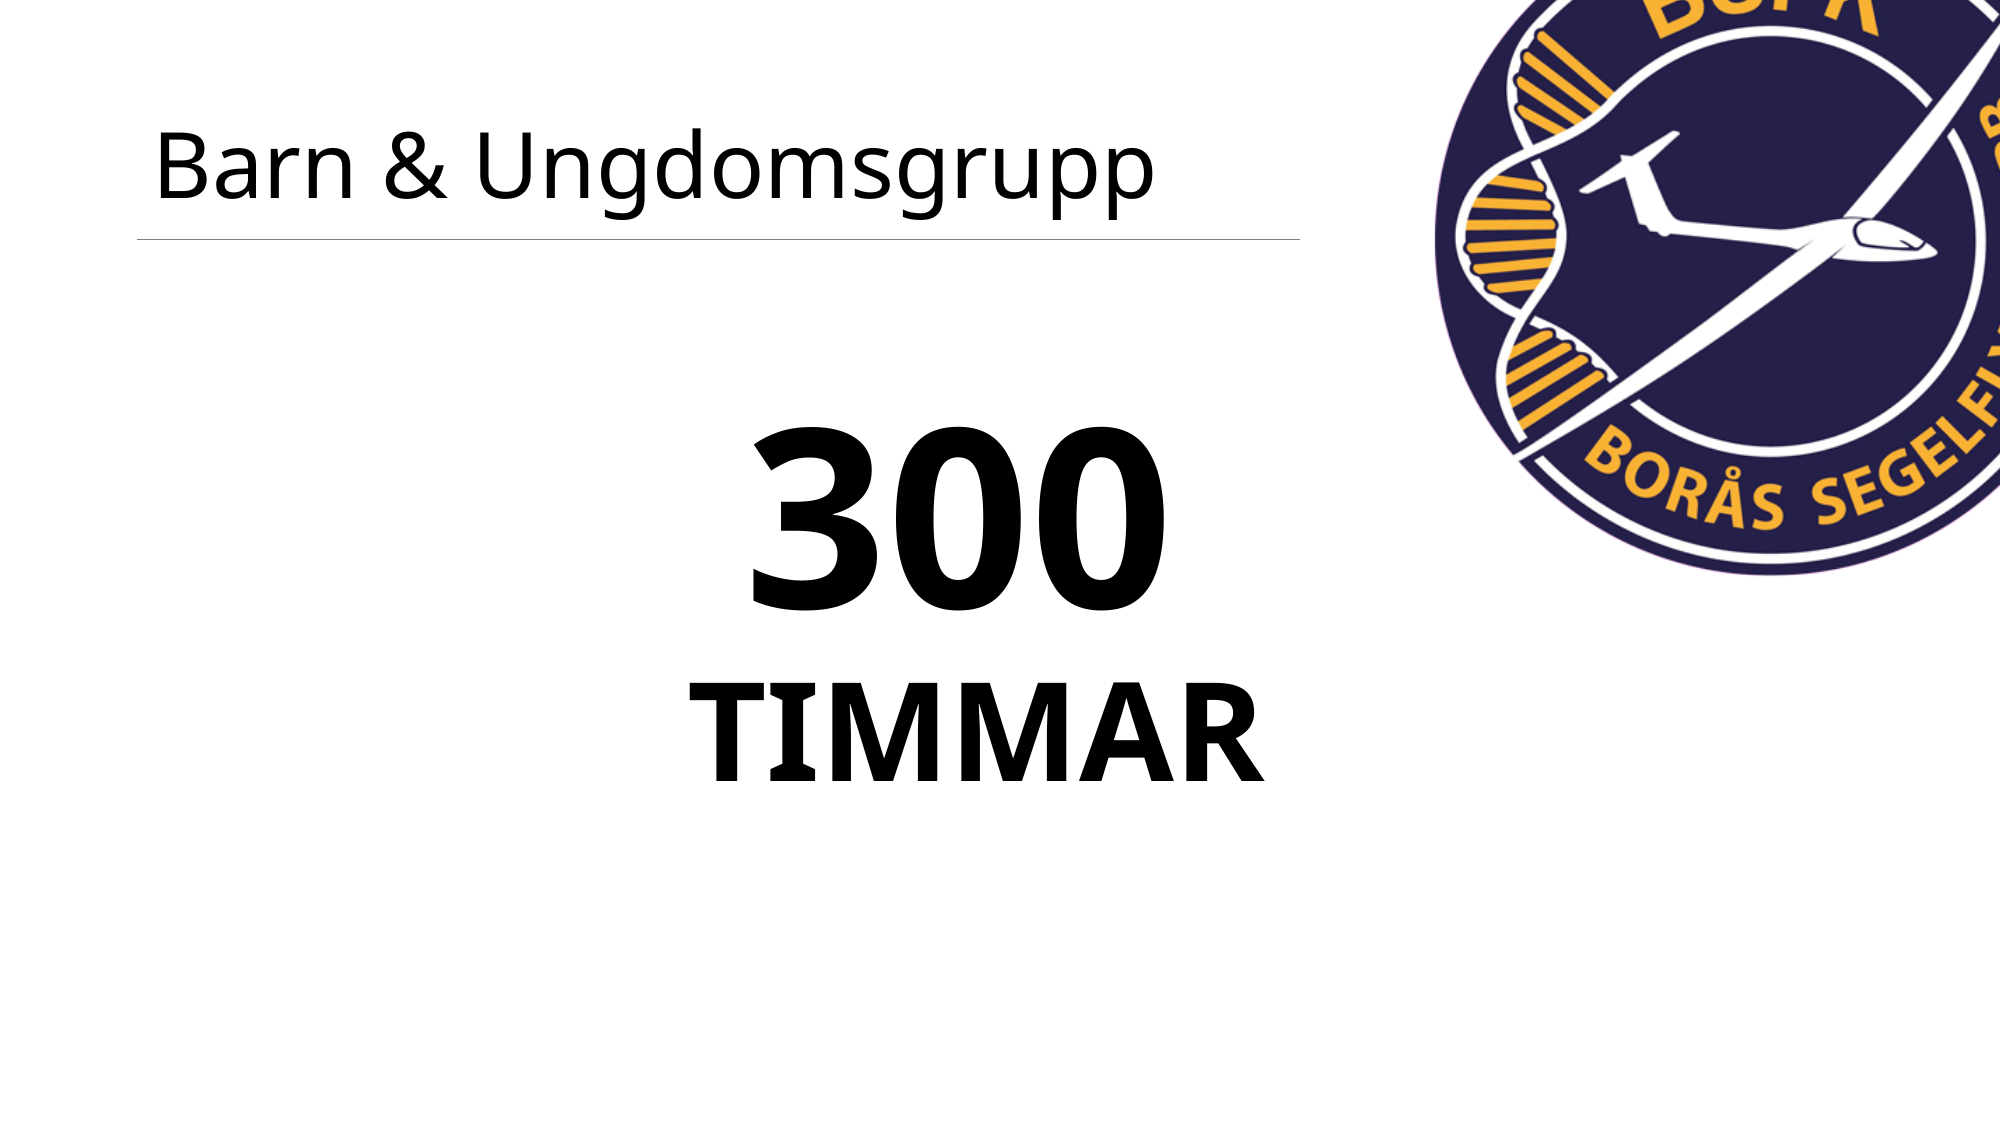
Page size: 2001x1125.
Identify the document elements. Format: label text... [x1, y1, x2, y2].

title Barn & Ungdomsgrupp [137, 59, 1421, 260]
picture [1421, 0, 2000, 589]
text_box 300 TIMMAR [113, 260, 1839, 943]
